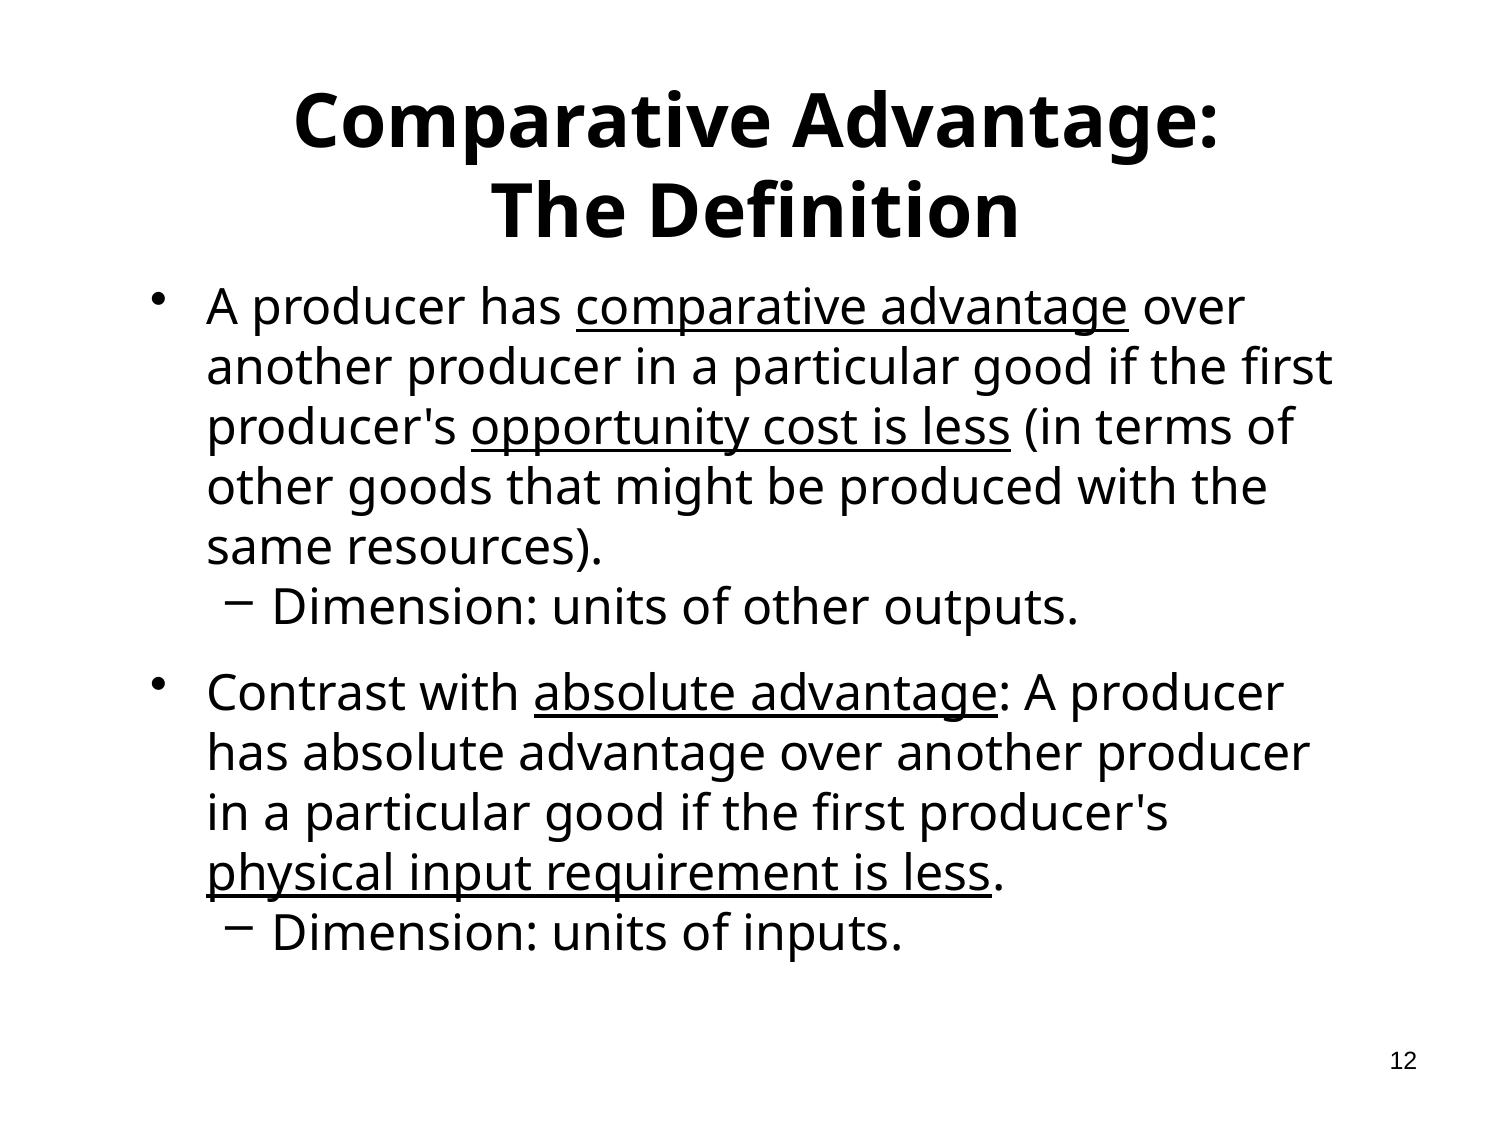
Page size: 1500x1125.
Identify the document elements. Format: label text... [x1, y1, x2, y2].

title Comparative Advantage: The Definition [62, 74, 1451, 251]
list A producer has comparative advantage over another producer in a particular good if the first producer's opportunity cost is less (in terms of other goods that might be produced with the same resources). Dimension: units of other outputs. Contrast with absolute advantage: A producer has absolute advantage over another producer in a particular good if the first producer's physical input requirement is less. Dimension: units of inputs. [149, 274, 1351, 1026]
